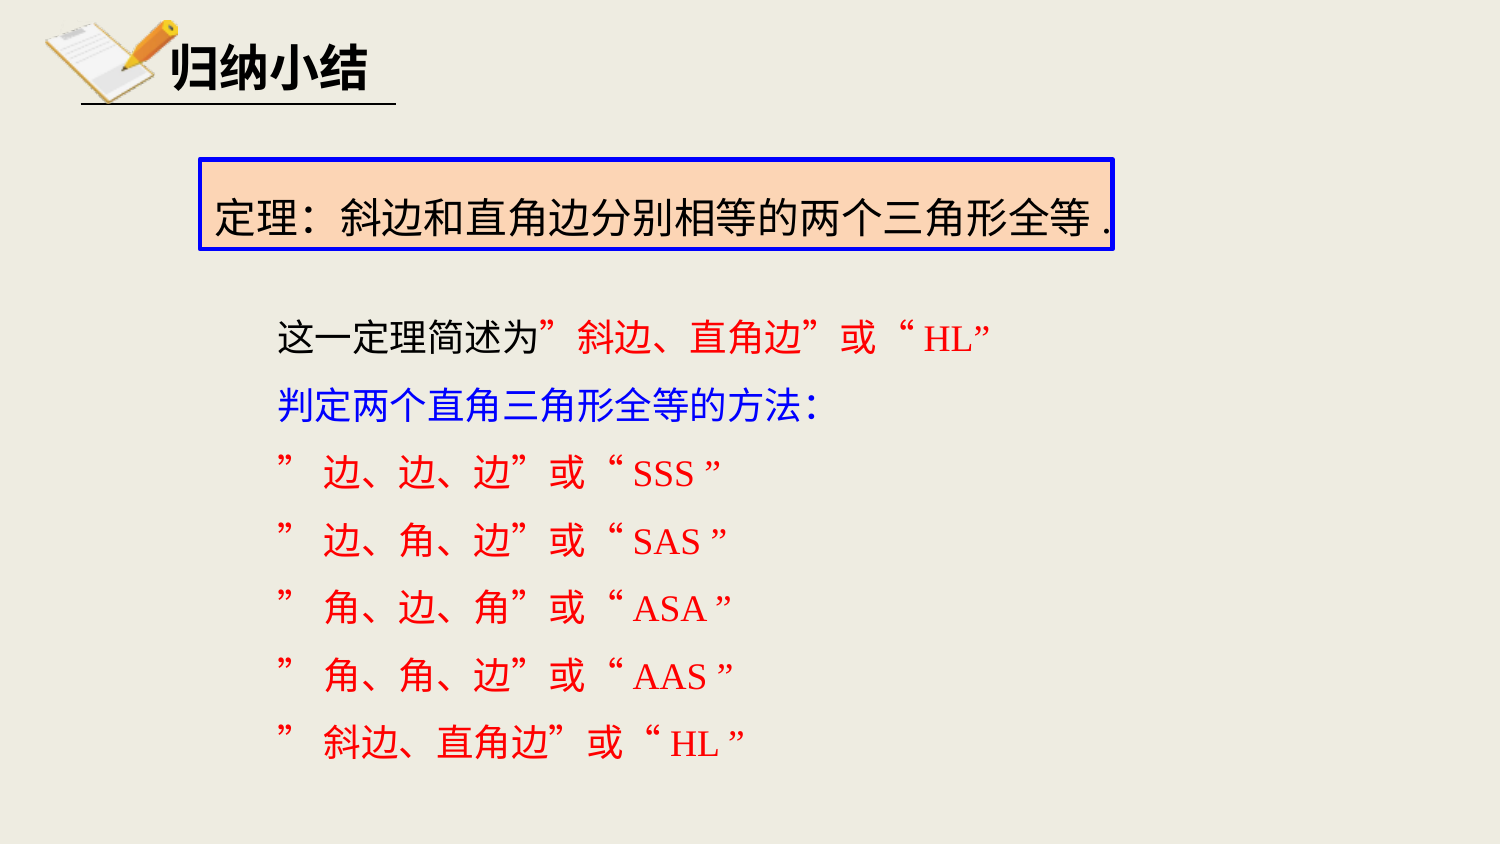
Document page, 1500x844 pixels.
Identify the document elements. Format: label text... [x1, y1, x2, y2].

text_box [44, 19, 396, 105]
text_box 这一定理简述为”斜边、直角边”或“HL” 判定两个直角三角形全等的方法： ”边、边、边”或“SSS ” ”边、角、边”或“SAS ” ”角、边、角”或“ASA ” ”角、角、边”或“AAS ” ”斜边、直角边”或“HL ” [187, 284, 1125, 772]
text_box 定理：斜边和直角边分别相等的两个三角形全等. [199, 159, 1113, 250]
